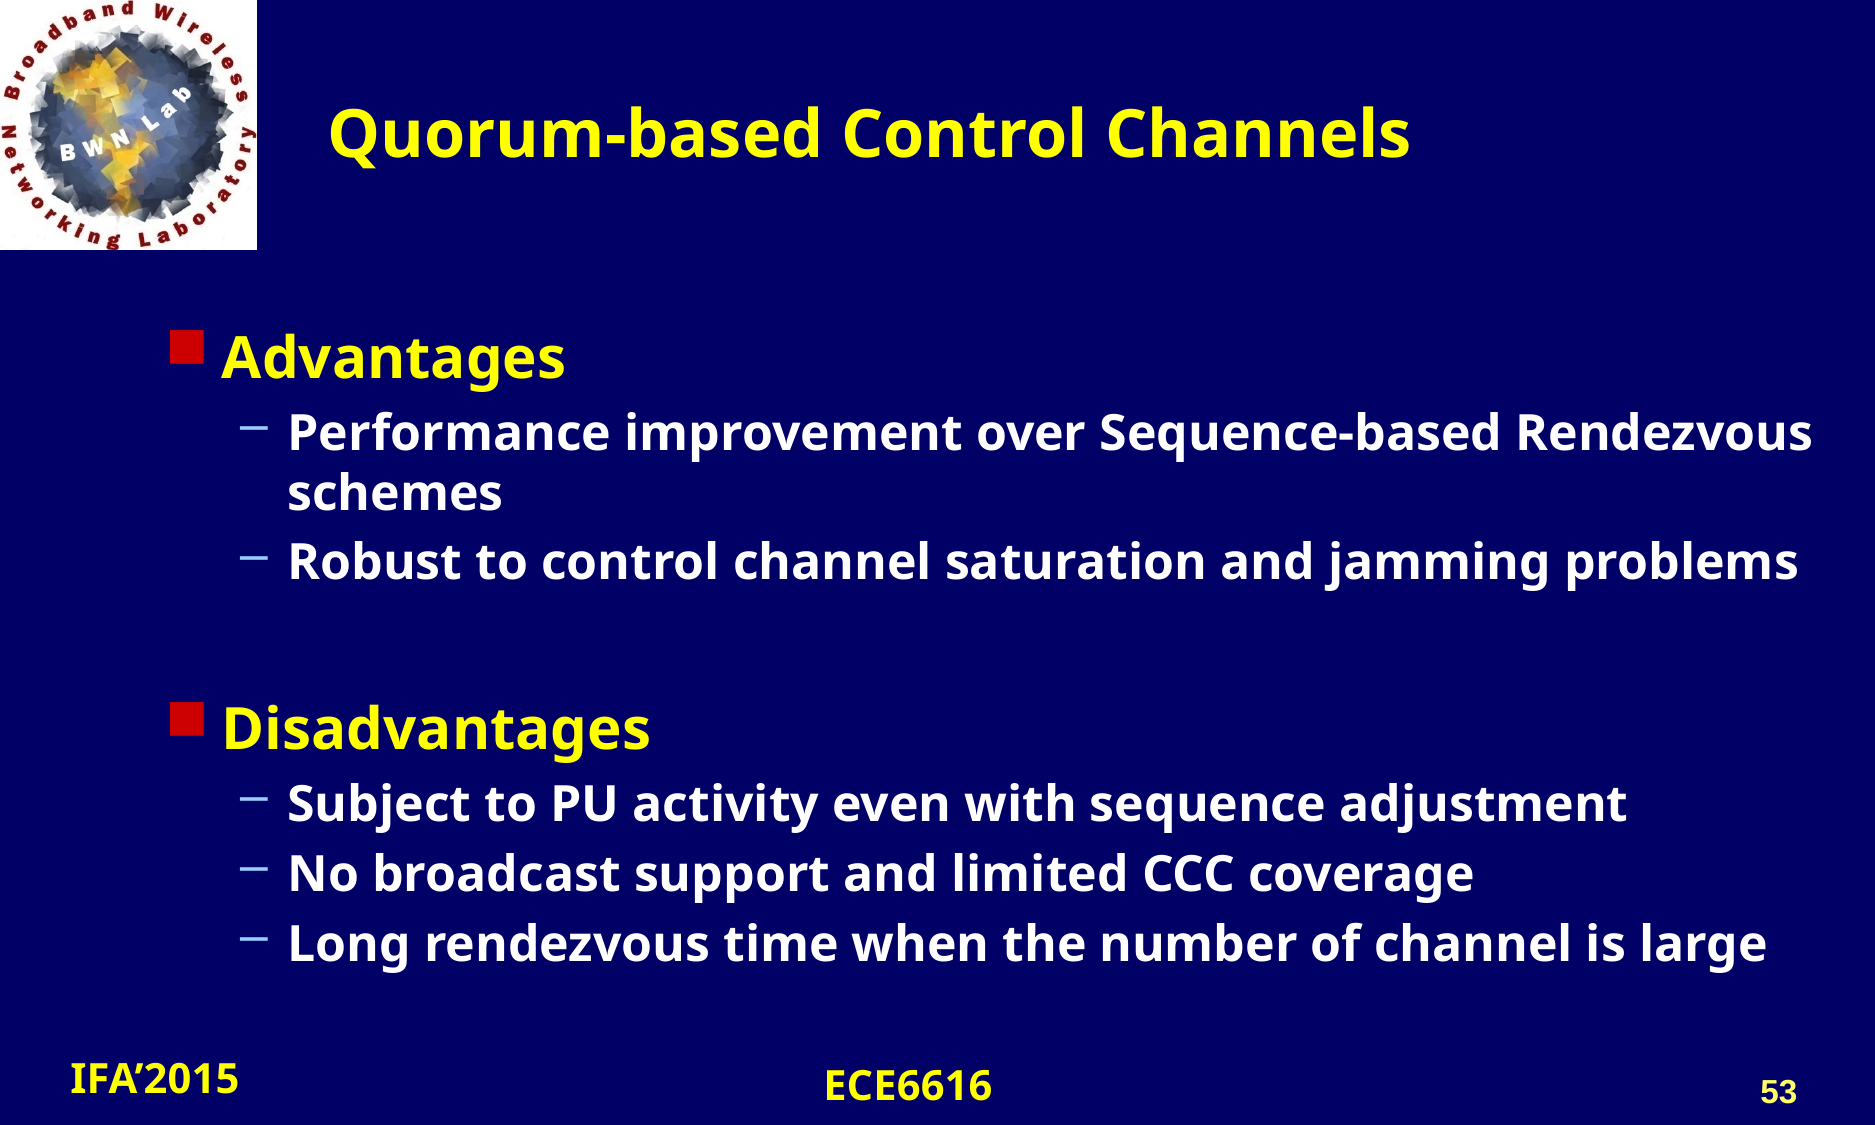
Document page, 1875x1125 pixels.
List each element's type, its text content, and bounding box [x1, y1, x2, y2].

picture [0, 0, 257, 250]
title Quorum-based Control Channels [312, 62, 1792, 201]
slide_number 53 [1687, 1062, 1813, 1113]
list Advantages Performance improvement over Sequence-based Rendezvous schemes Robust to control channel saturation and jamming problems Disadvantages Subject to PU activity even with sequence adjustment No broadcast support and limited CCC coverage Long rendezvous time when the number of channel is large [150, 312, 1838, 1076]
